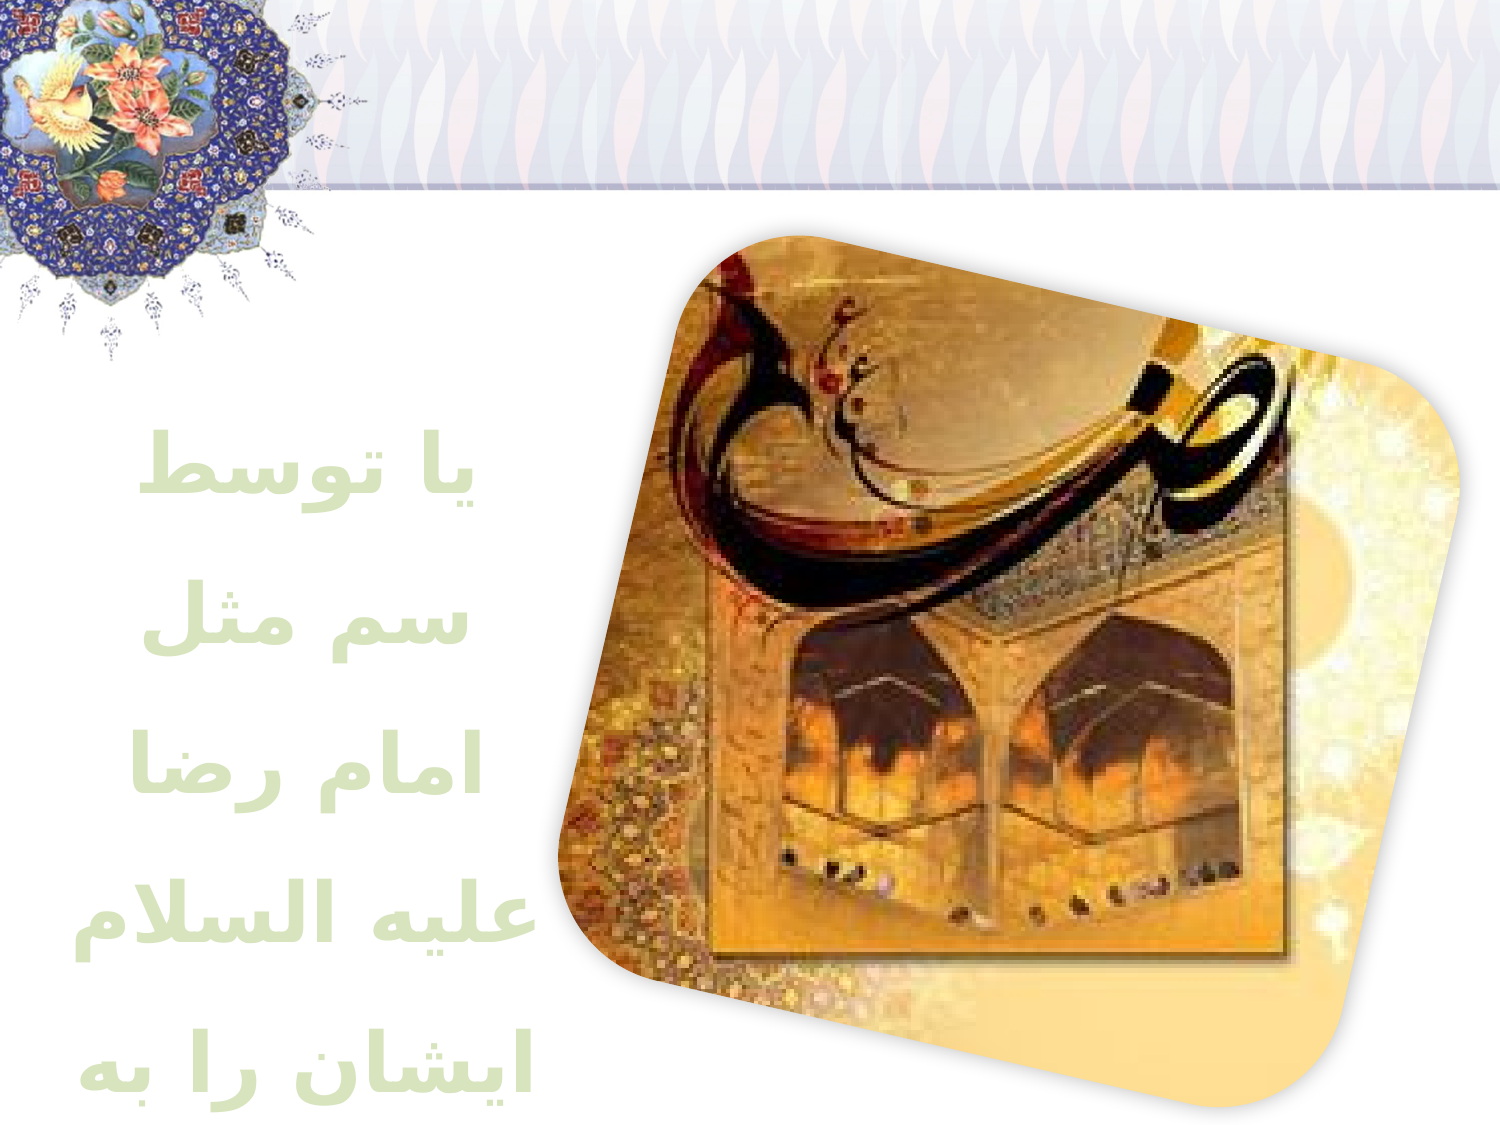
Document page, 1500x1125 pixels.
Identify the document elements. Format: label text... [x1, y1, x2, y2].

text_box یا توسط سم مثل امام رضا علیه السلام ایشان را به شهادت رساندند. [53, 352, 561, 1125]
picture [0, 0, 1500, 1125]
